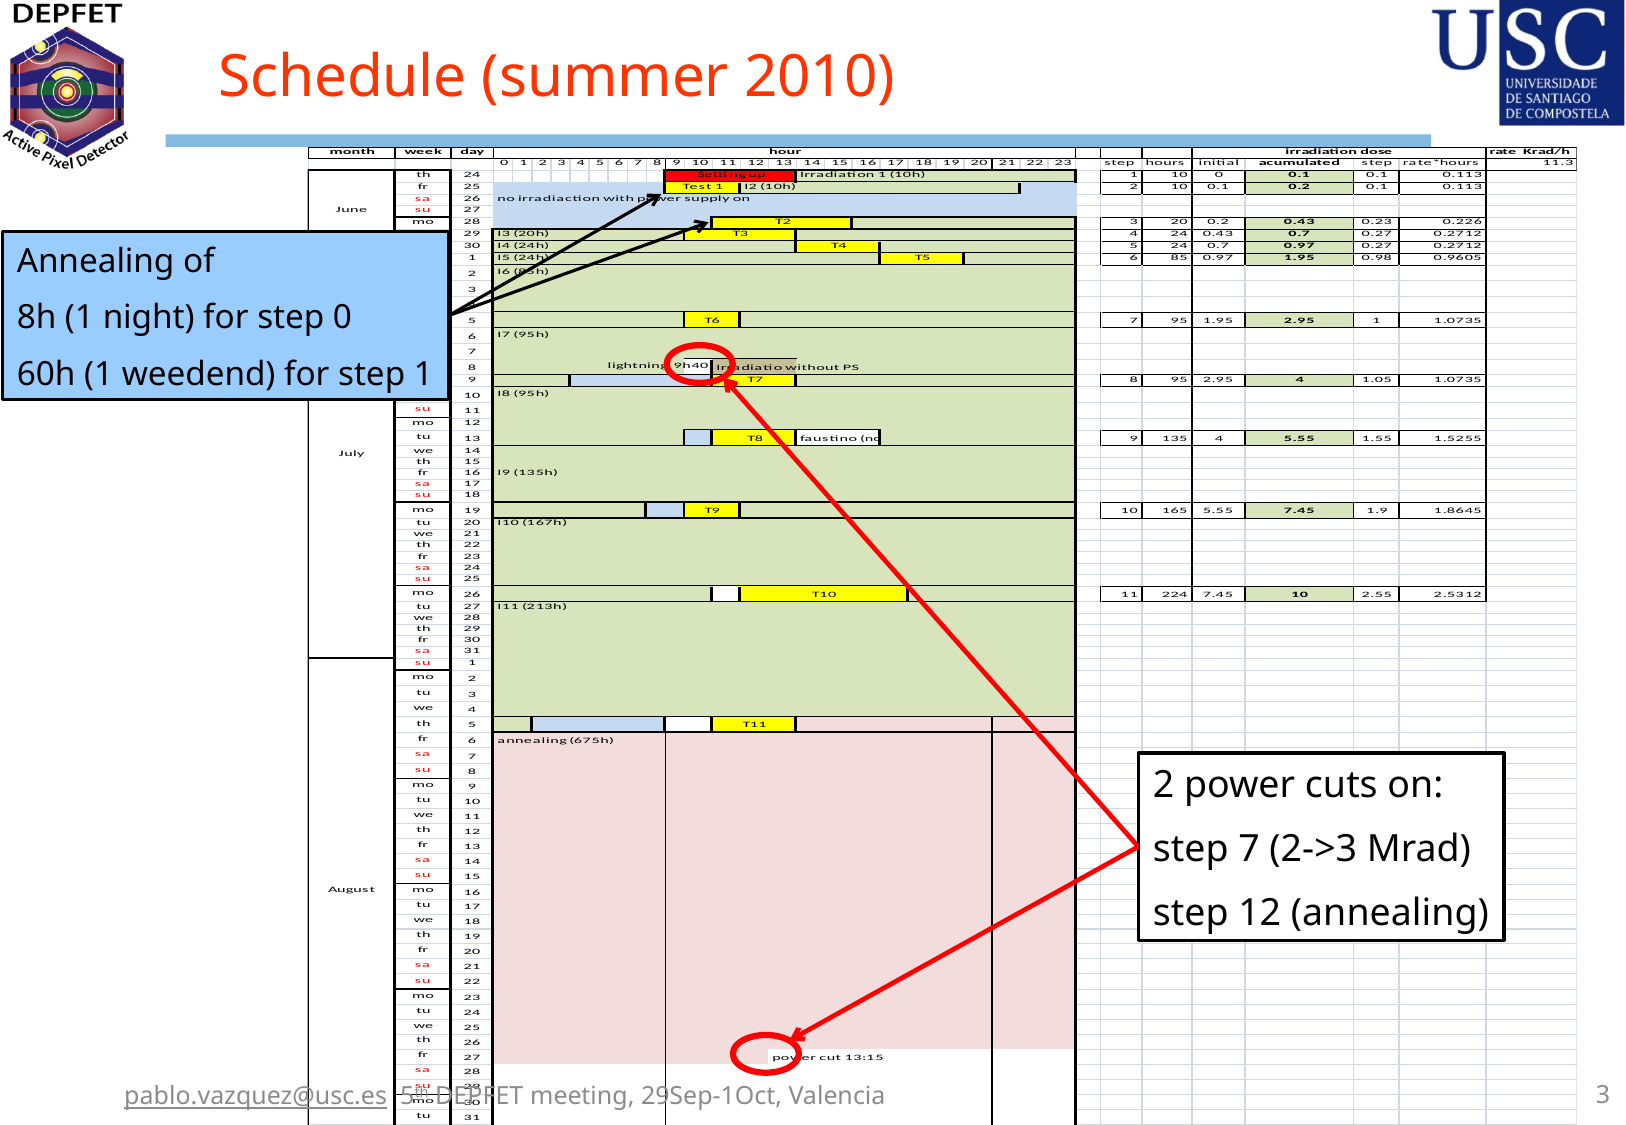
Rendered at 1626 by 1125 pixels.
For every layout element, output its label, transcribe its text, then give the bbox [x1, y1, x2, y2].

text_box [722, 377, 1141, 852]
picture [307, 146, 1579, 1125]
footer pablo.vazquez@usc.es 5th DEPFET meeting, 29Sep-1Oct, Valencia [34, 1065, 302, 1125]
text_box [450, 193, 662, 321]
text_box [666, 221, 709, 321]
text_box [789, 851, 1141, 1041]
text_box Annealing of 8h (1 night) for step 0 60h (1 weedend) for step 1 [2, 231, 302, 400]
title Schedule (summer 2010) [202, 33, 1423, 113]
picture [0, 0, 129, 171]
slide_number 2 [1582, 1065, 1625, 1125]
picture [1431, 0, 1625, 126]
